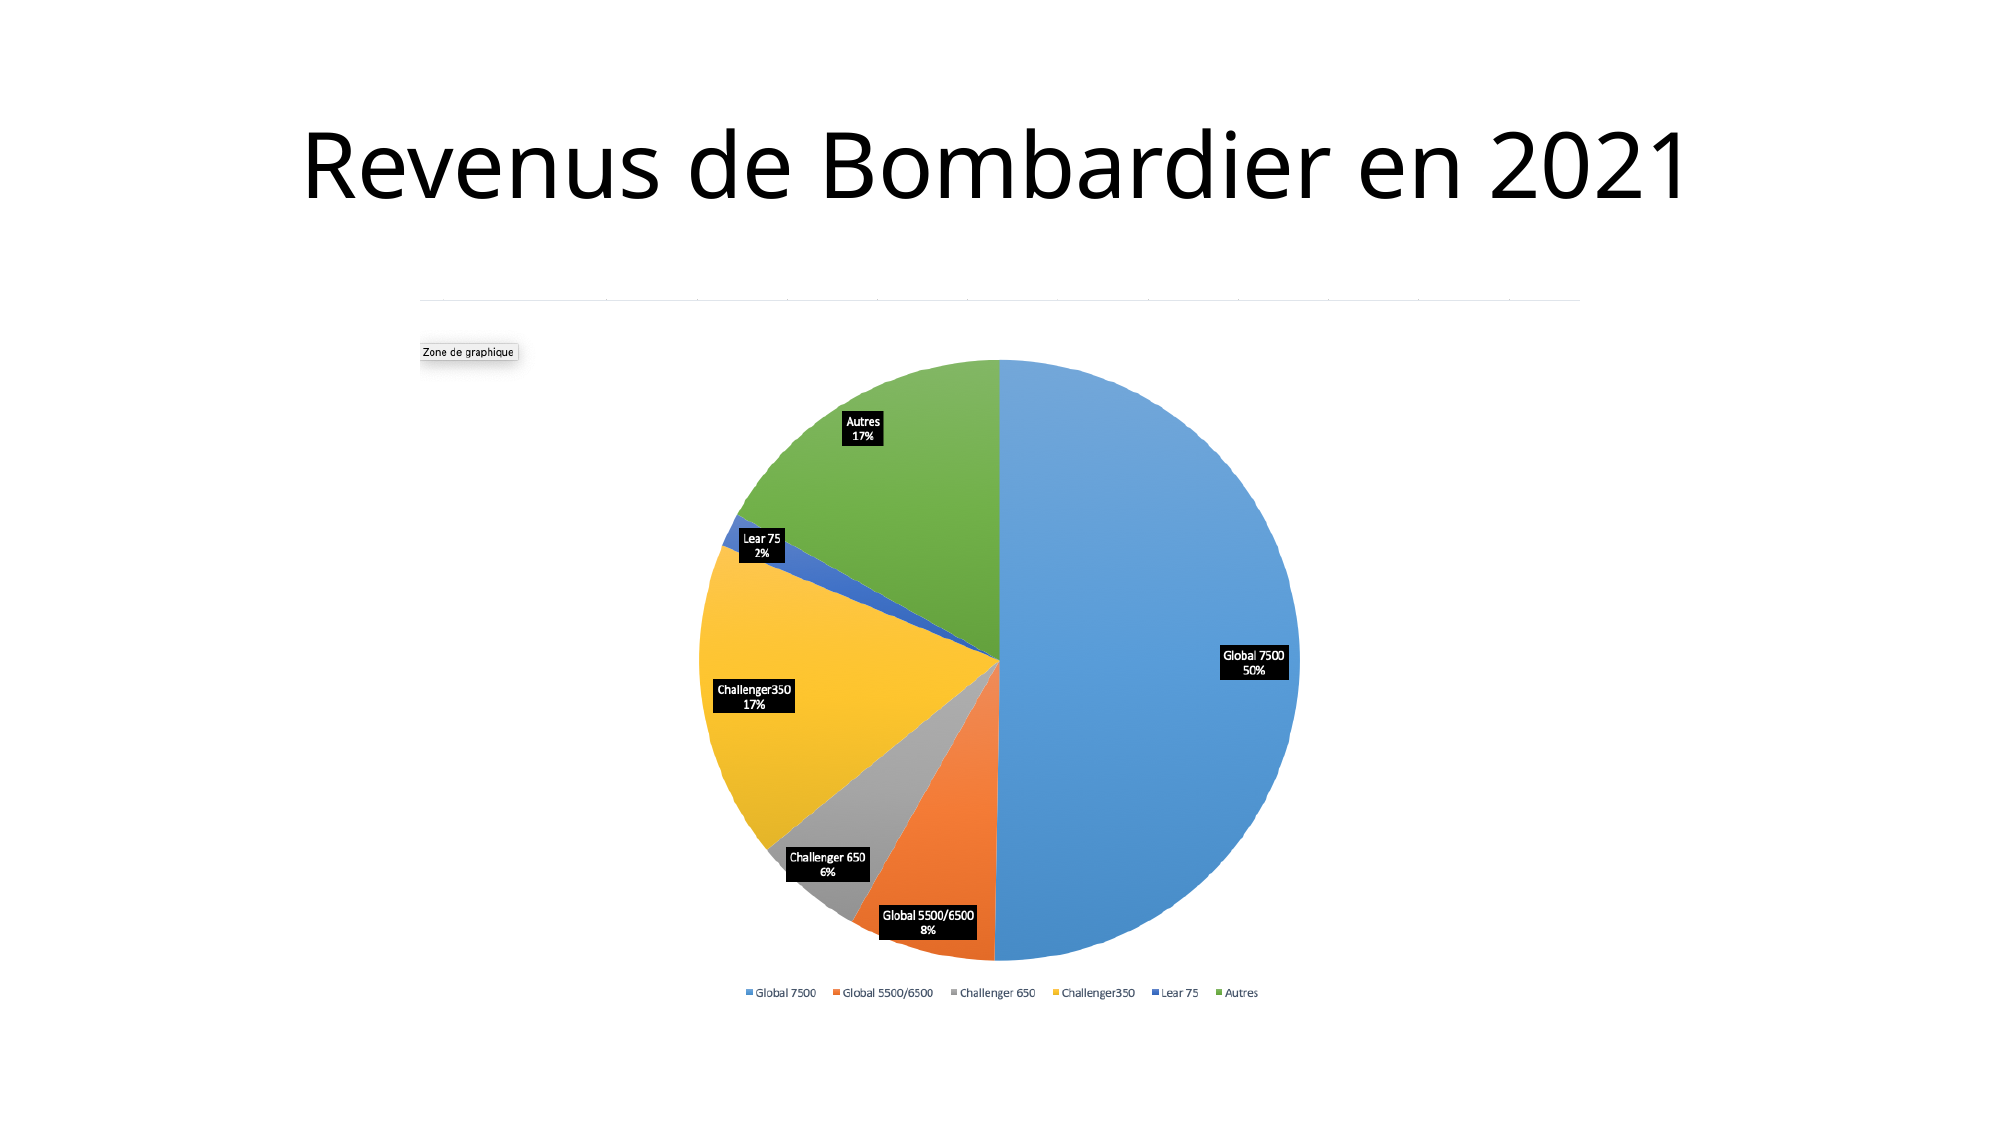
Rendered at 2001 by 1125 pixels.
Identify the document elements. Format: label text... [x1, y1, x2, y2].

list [420, 299, 1580, 1014]
title Revenus de Bombardier en 2021 [137, 59, 1863, 278]
